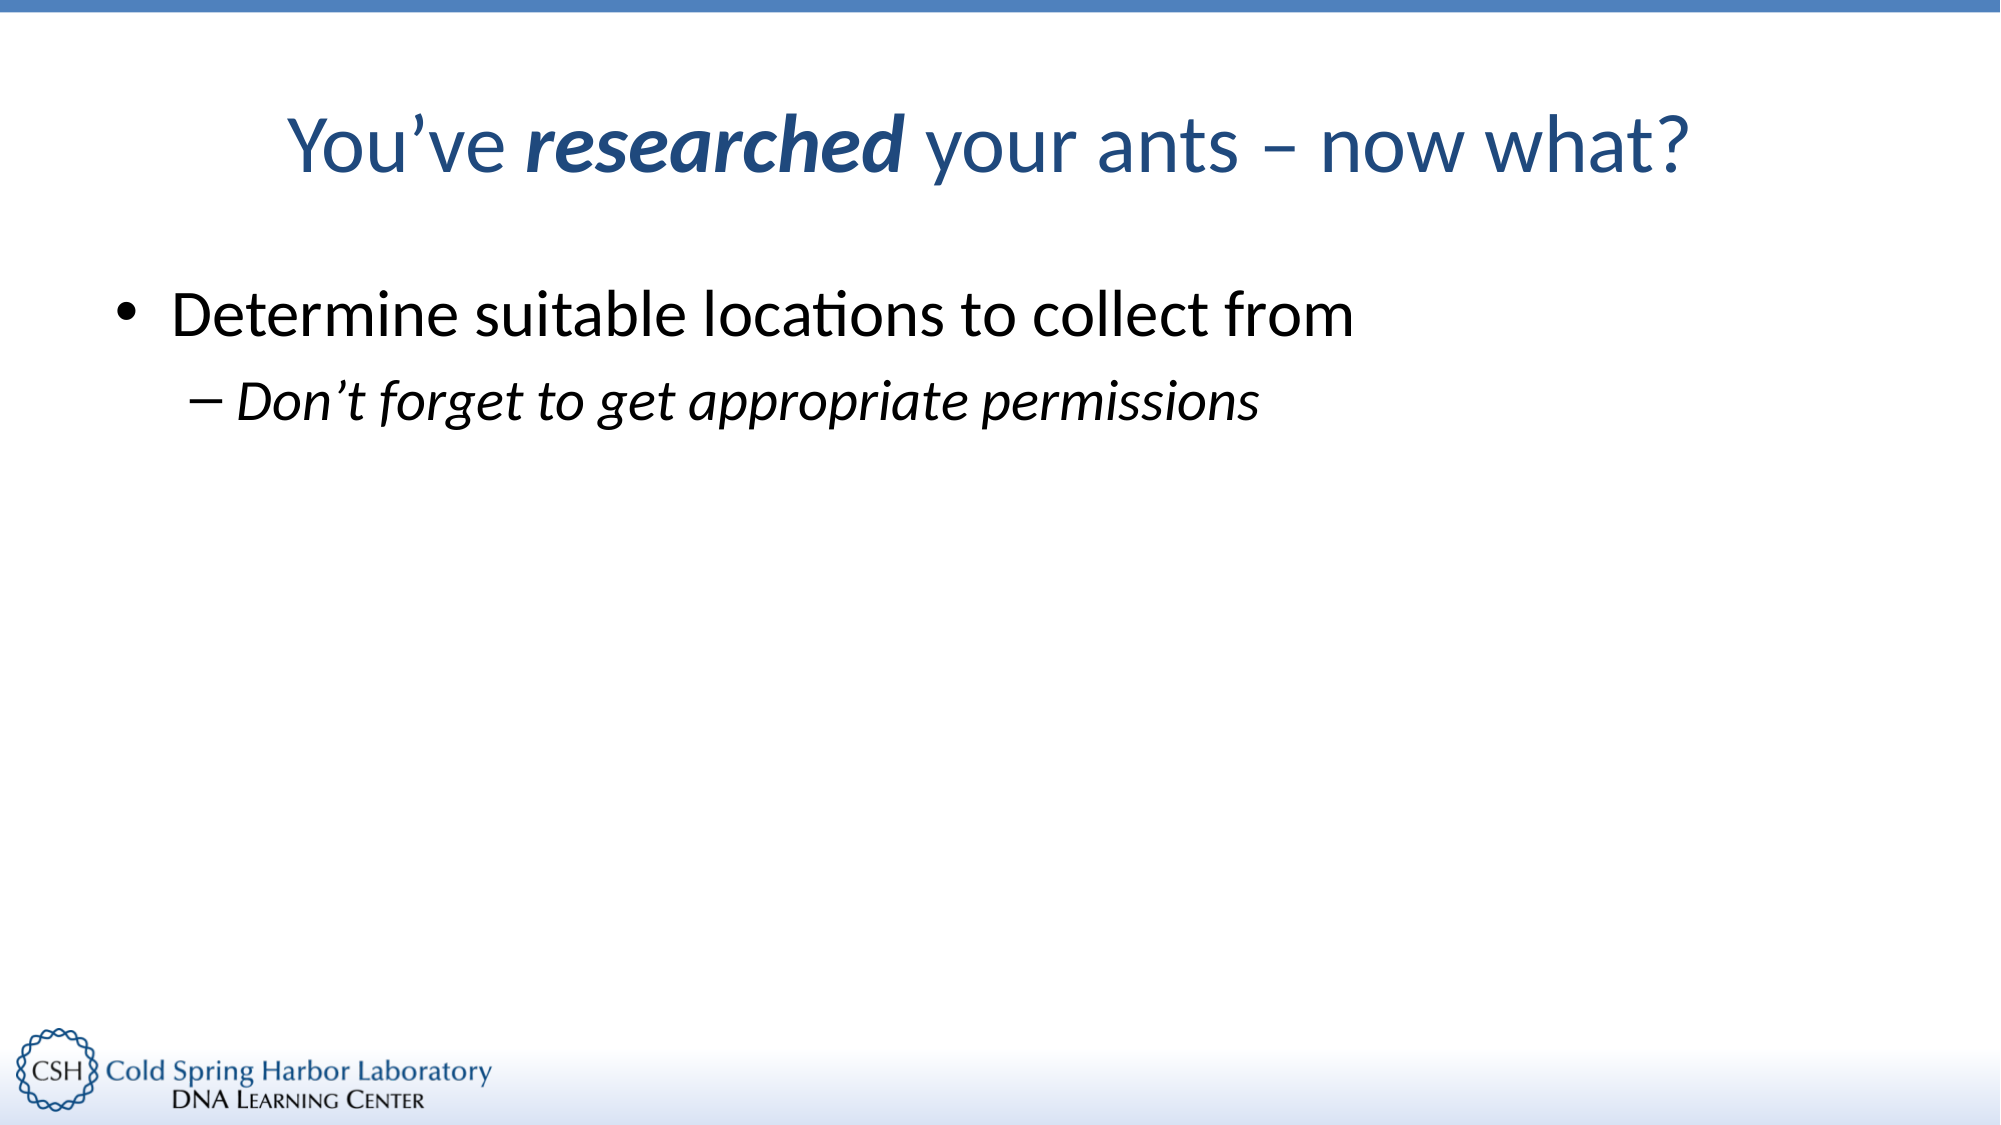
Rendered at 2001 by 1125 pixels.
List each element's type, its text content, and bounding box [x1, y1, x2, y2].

list Determine suitable locations to collect from Don’t forget to get appropriate permissions [99, 262, 1900, 1016]
title You’ve researched your ants – now what? [99, 45, 1900, 233]
picture [16, 1028, 493, 1113]
